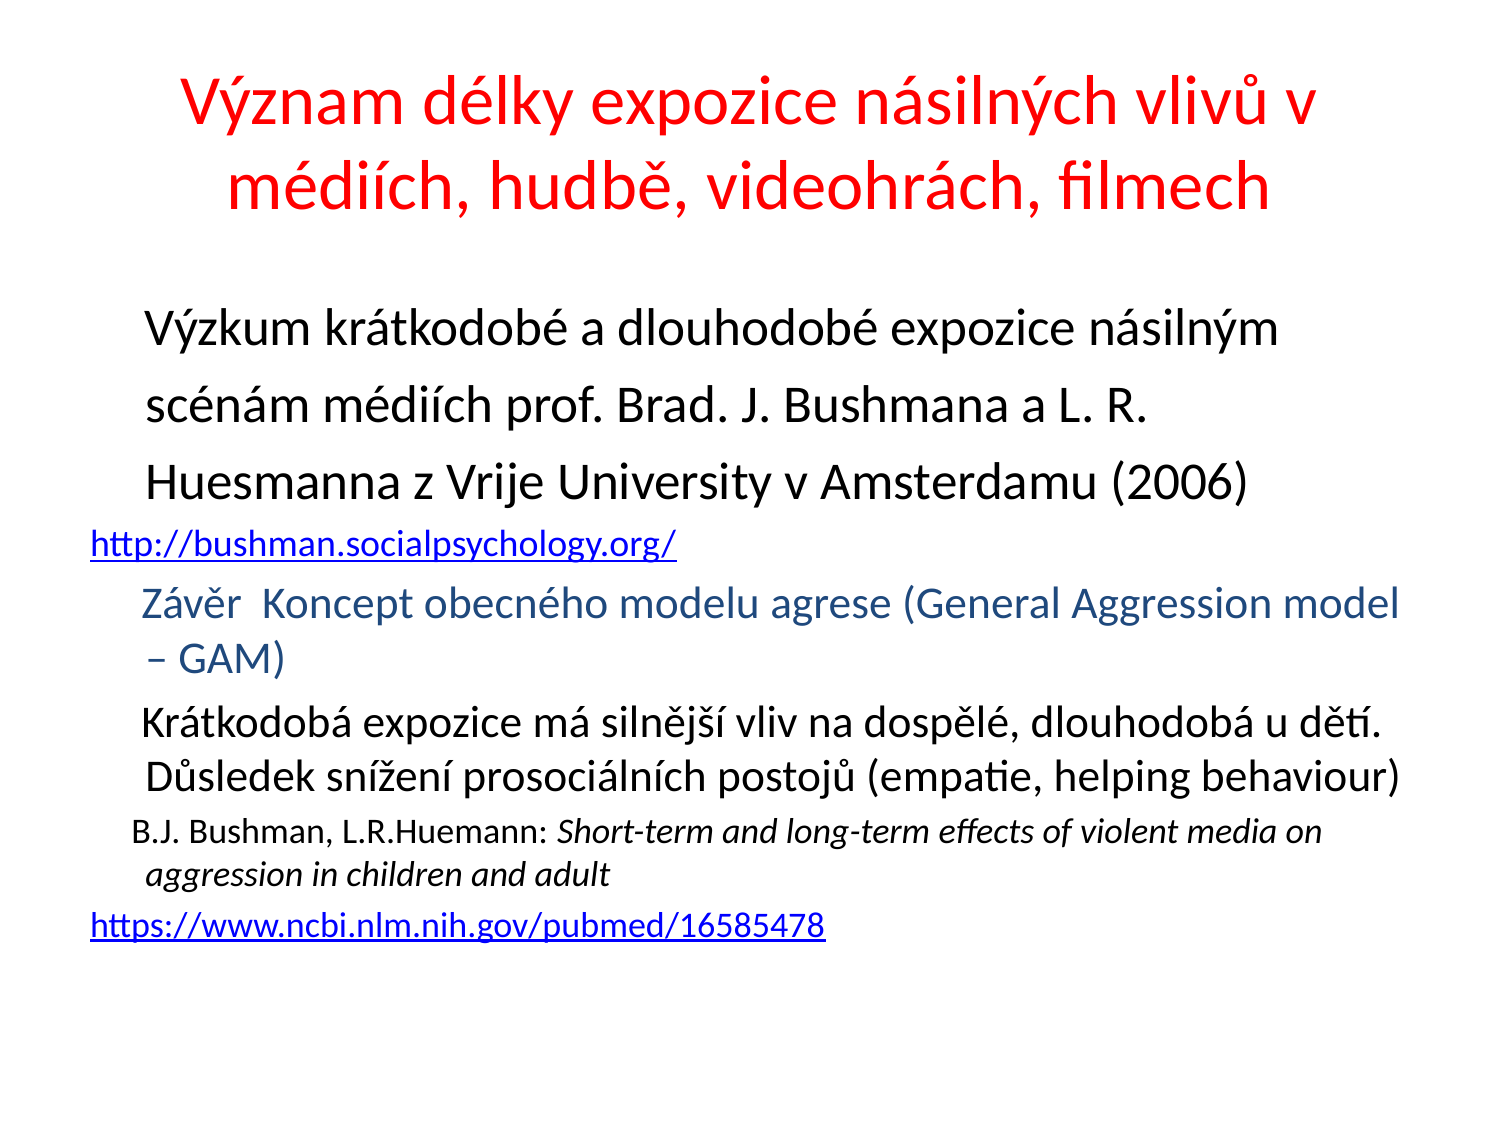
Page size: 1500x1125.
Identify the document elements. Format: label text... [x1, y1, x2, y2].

title Význam délky expozice násilných vlivů v médiích, hudbě, videohrách, filmech [75, 45, 1425, 233]
list Výzkum krátkodobé a dlouhodobé expozice násilným scénám médiích prof. Brad. J. Bushmana a L. R. Huesmanna z Vrije University v Amsterdamu (2006) http://bushman.socialpsychology.org/ Závěr Koncept obecného modelu agrese (General Aggression model – GAM) Krátkodobá expozice má silnější vliv na dospělé, dlouhodobá u dětí. Důsledek snížení prosociálních postojů (empatie, helping behaviour) B.J. Bushman, L.R.Huemann: Short-term and long-term effects of violent media on aggression in children and adult https://www.ncbi.nlm.nih.gov/pubmed/16585478 [75, 262, 1425, 1005]
